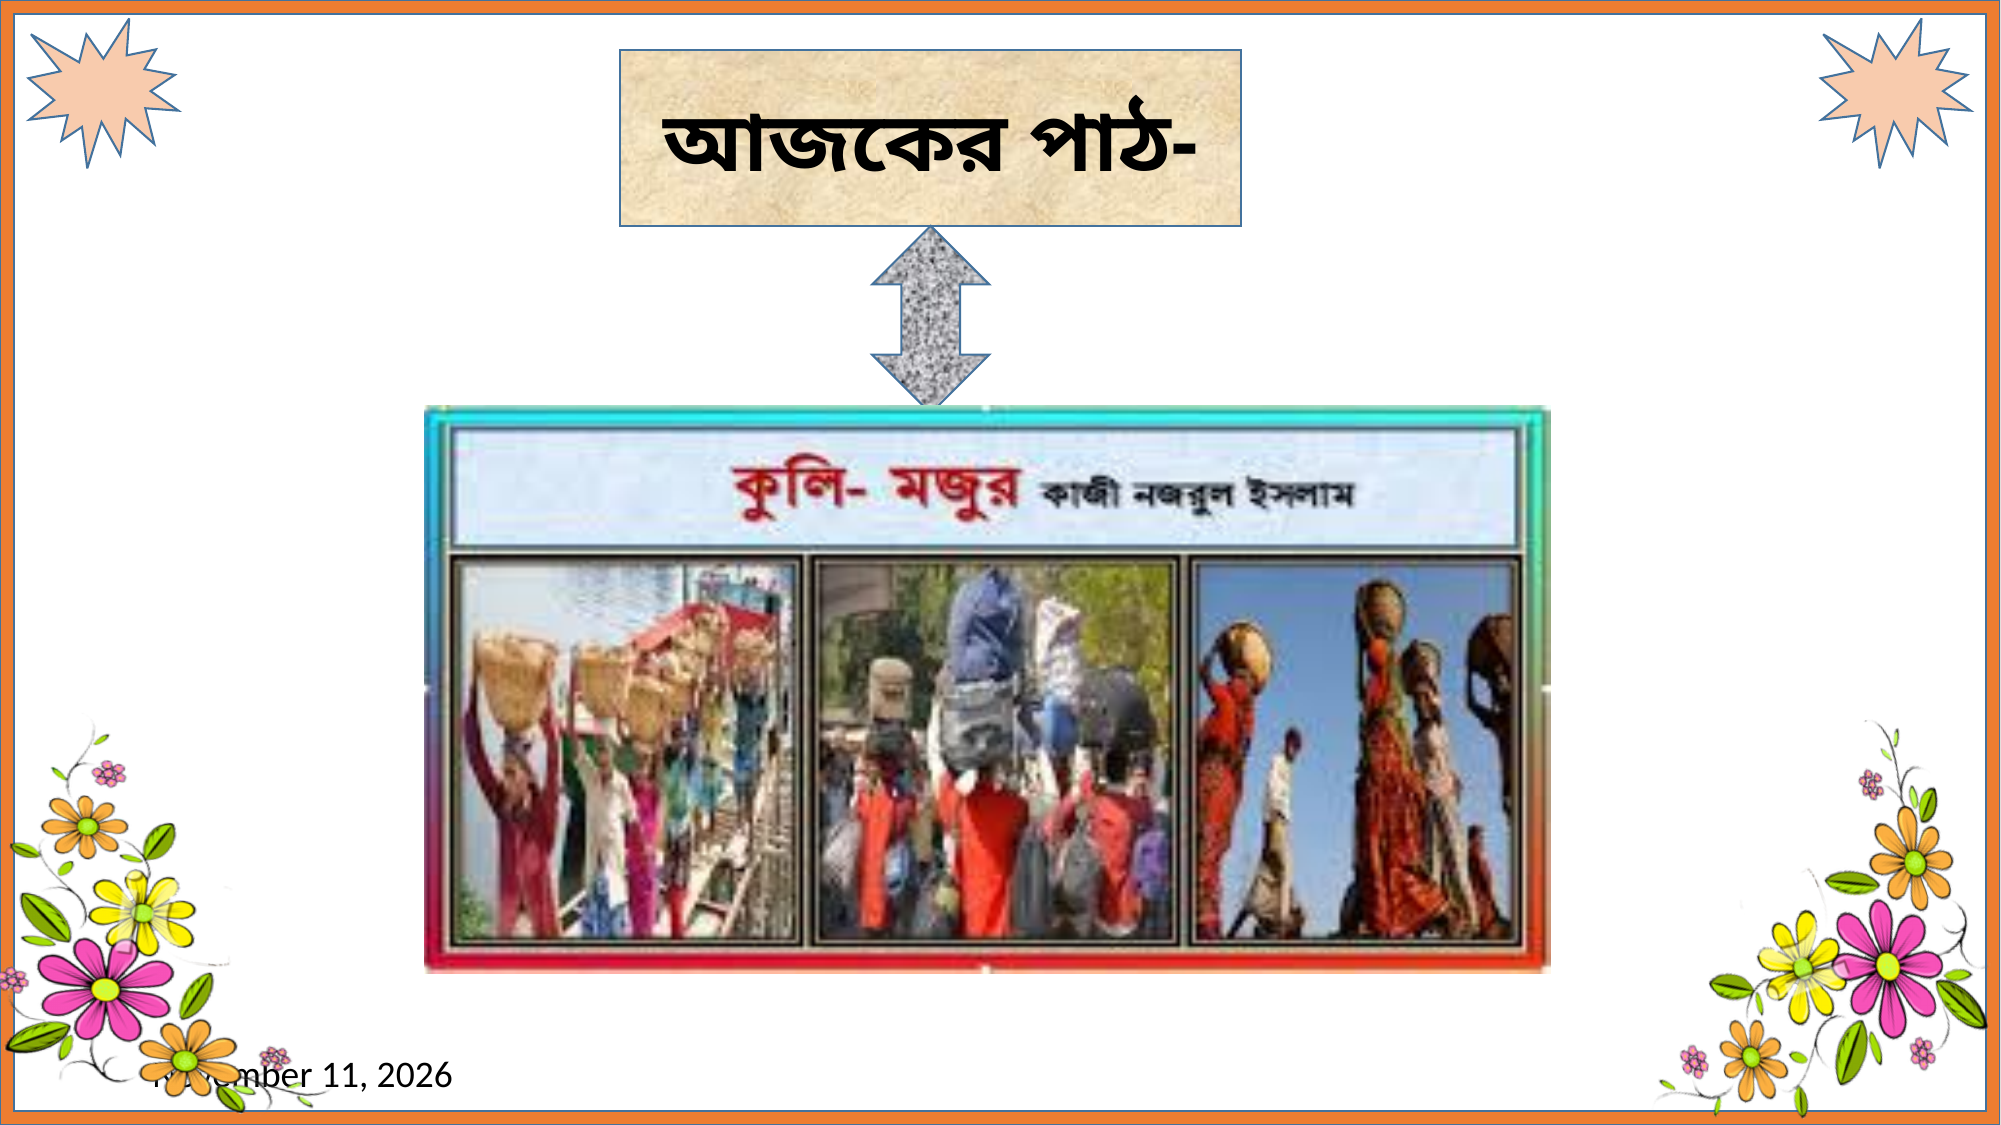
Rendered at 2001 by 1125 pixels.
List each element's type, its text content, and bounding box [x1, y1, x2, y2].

picture [424, 405, 2000, 1125]
text_box [869, 224, 992, 405]
picture [0, 706, 377, 1125]
text_box [1818, 17, 1975, 169]
text_box আজকের পাঠ- [619, 49, 1242, 227]
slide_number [355, 1042, 588, 1103]
text_box [25, 17, 183, 169]
